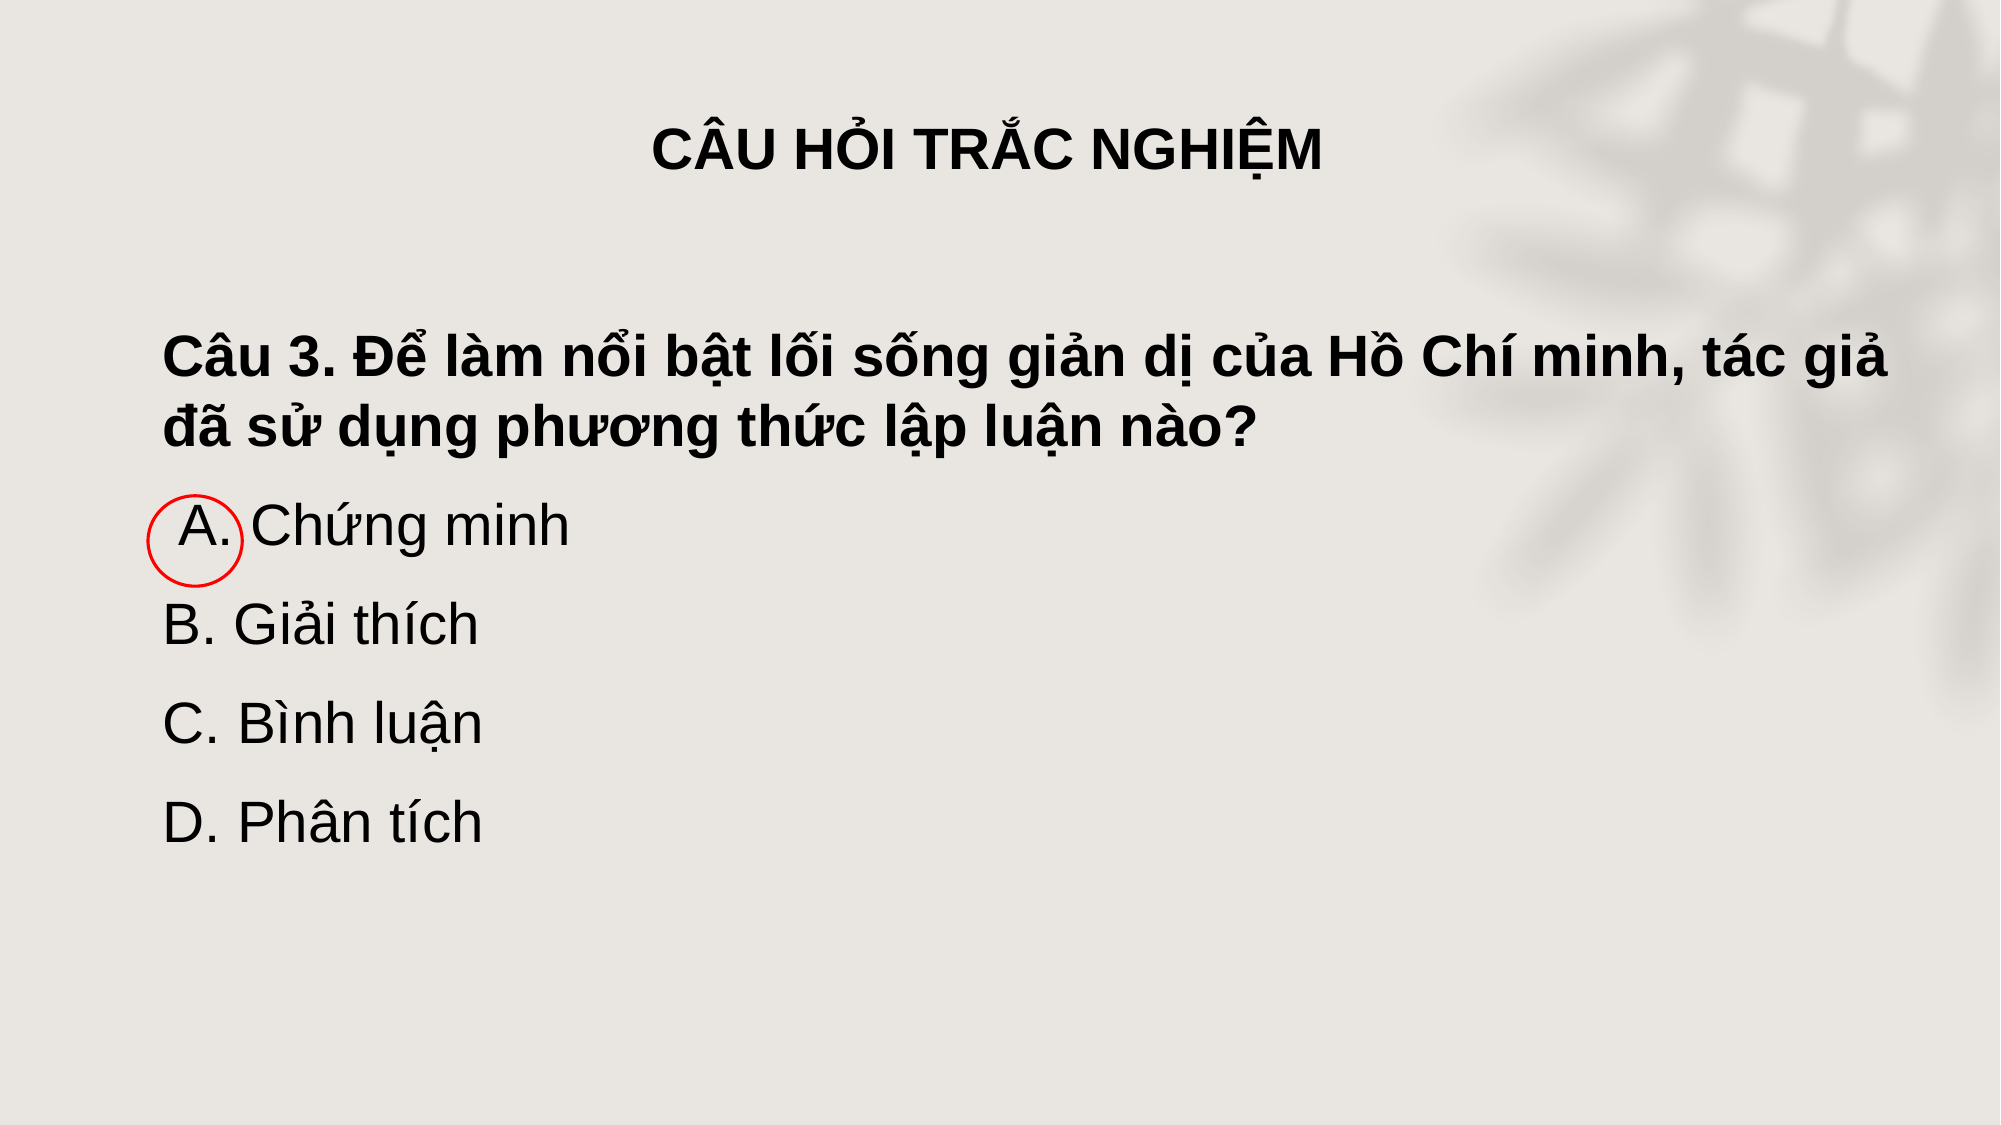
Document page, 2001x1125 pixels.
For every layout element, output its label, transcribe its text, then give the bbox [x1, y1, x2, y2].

text_box CÂU HỎI TRẮC NGHIỆM [432, 103, 1543, 189]
text_box [146, 494, 244, 588]
text_box Câu 3. Để làm nổi bật lối sống giản dị của Hồ Chí minh, tác giả đã sử dụng phương thức lập luận nào? A. Chứng minh B. Giải thích C. Bình luận D. Phân tích [147, 310, 1981, 862]
